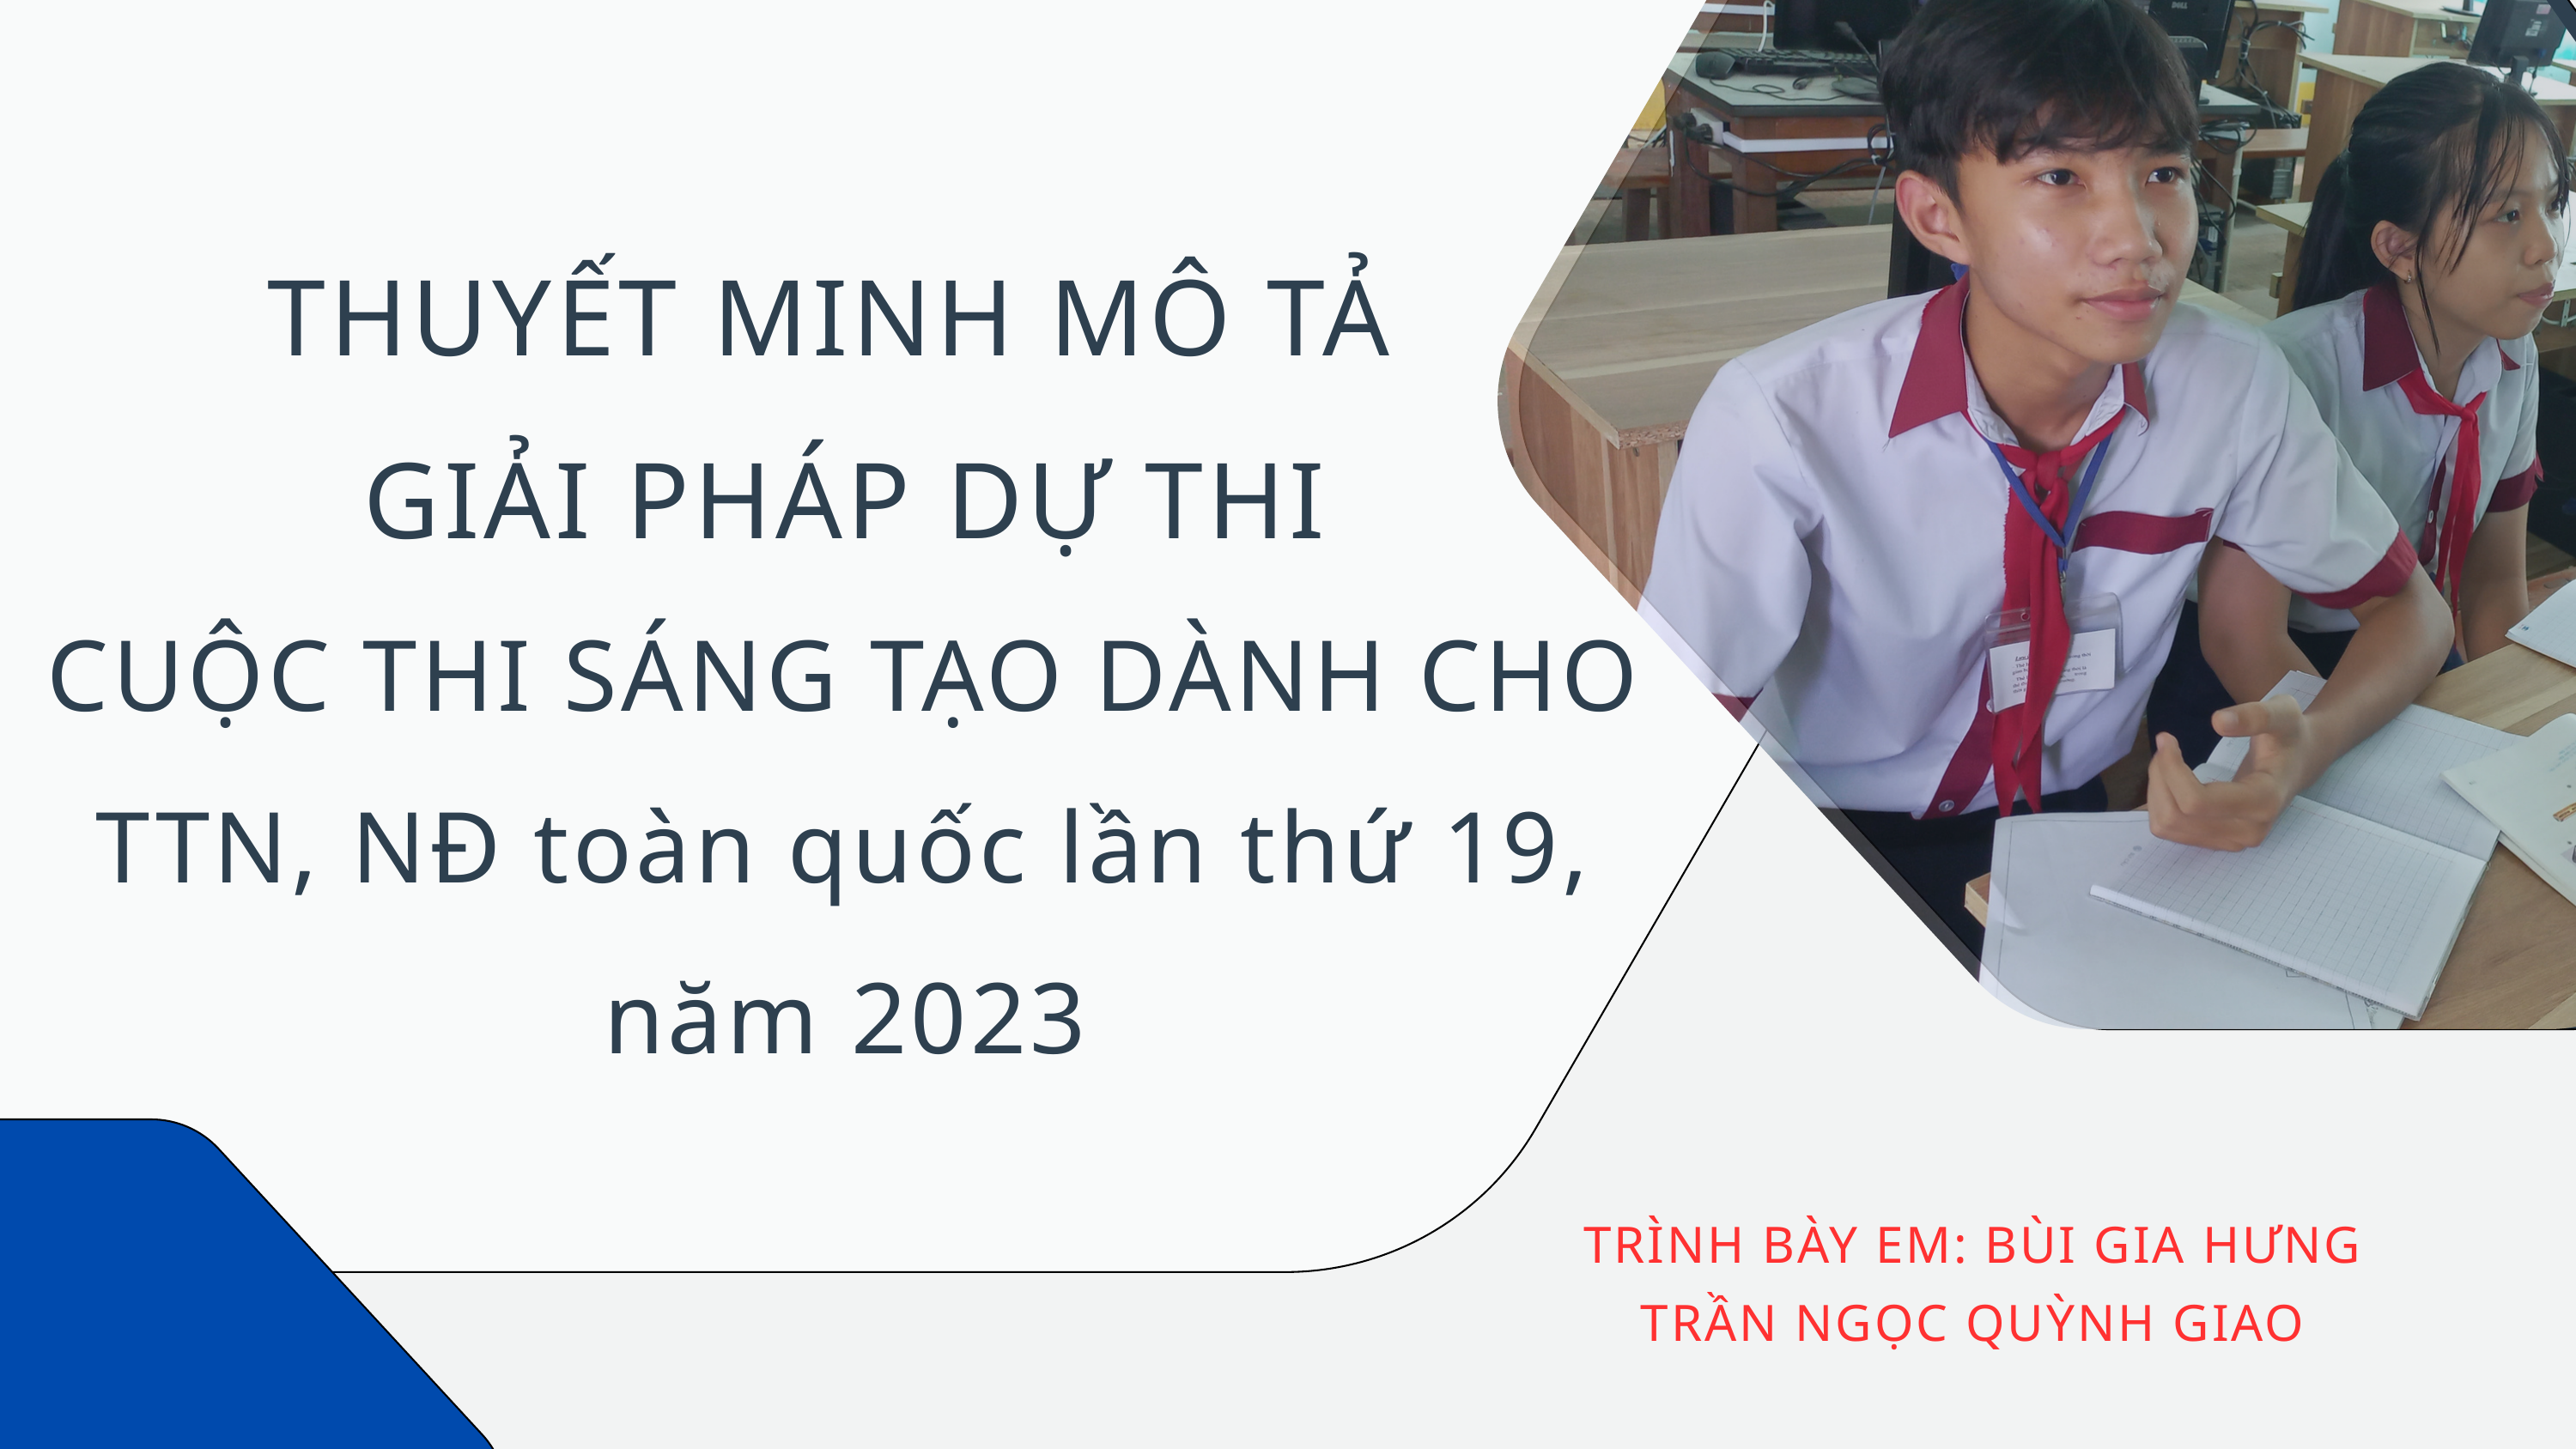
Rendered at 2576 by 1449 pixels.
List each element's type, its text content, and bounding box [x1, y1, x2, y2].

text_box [1497, 0, 2576, 1030]
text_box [0, 0, 1948, 1273]
text_box TRÌNH BÀY EM: BÙI GIA HƯNG TRẦN NGỌC QUỲNH GIAO [1455, 1195, 2491, 1352]
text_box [0, 1119, 507, 1449]
